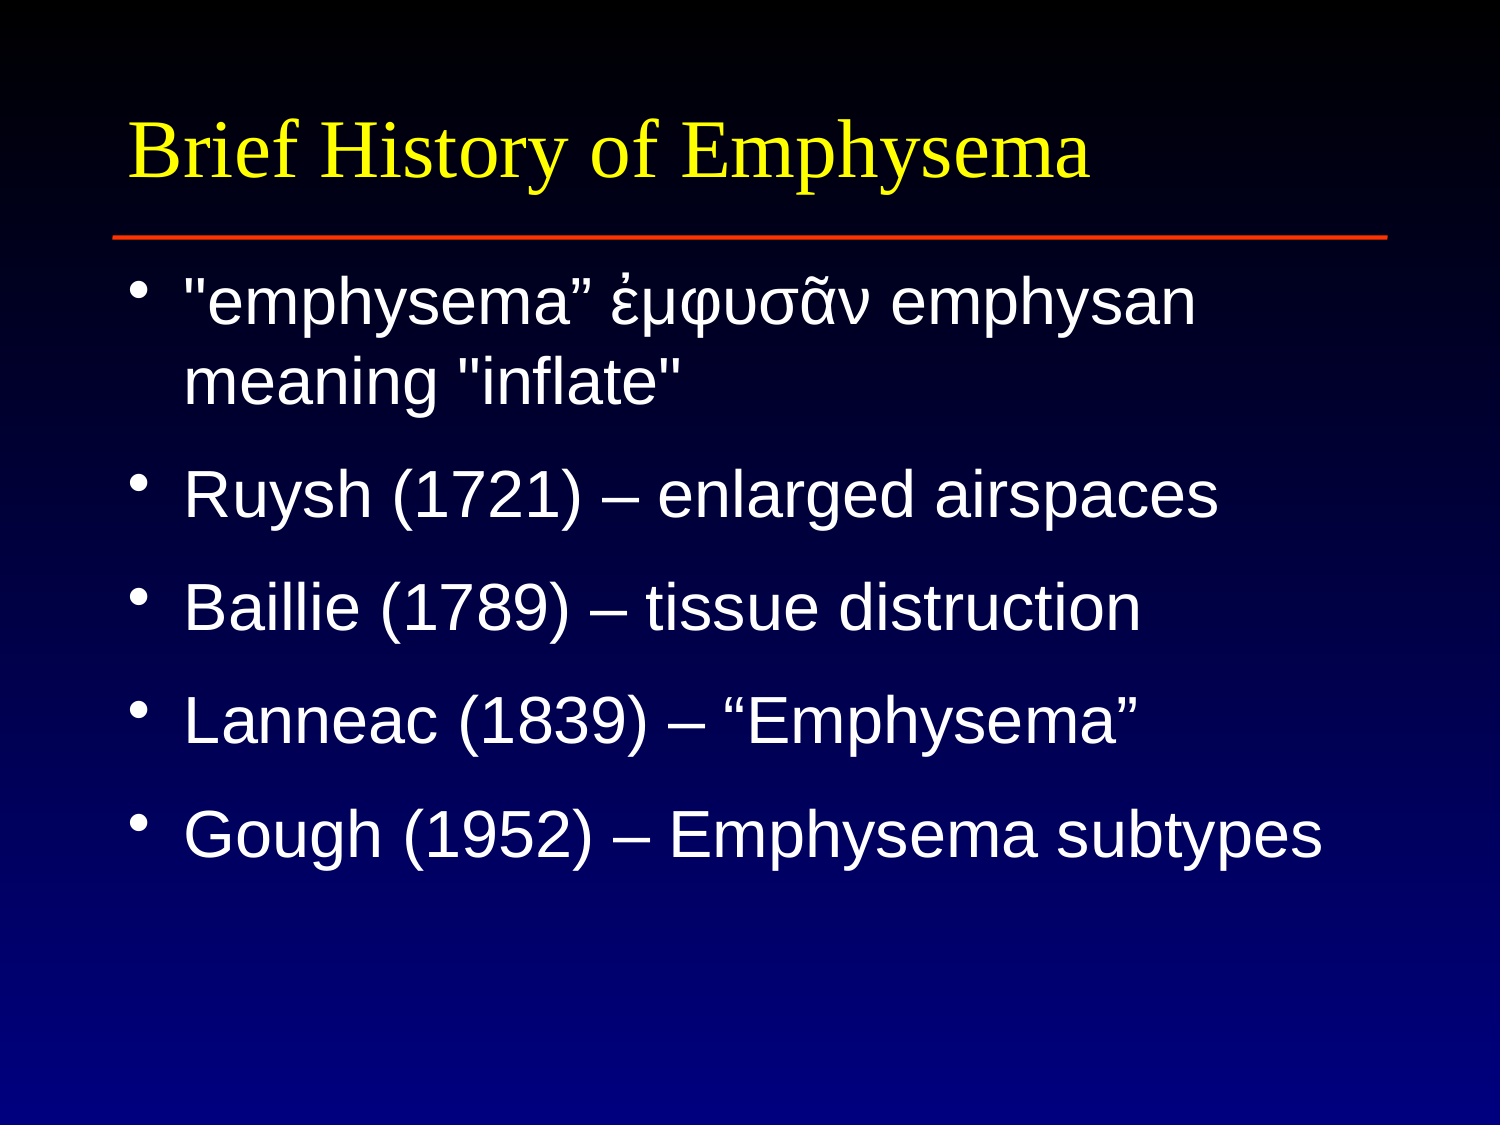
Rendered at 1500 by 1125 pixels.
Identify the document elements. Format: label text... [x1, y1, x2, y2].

title Brief History of Emphysema [112, 49, 1388, 238]
text_box "emphysema” ἐμφυσᾶν emphysan meaning "inflate" Ruysh (1721) – enlarged airspaces Baillie (1789) – tissue distruction Lanneac (1839) – “Emphysema” Gough (1952) – Emphysema subtypes [112, 249, 1425, 1075]
